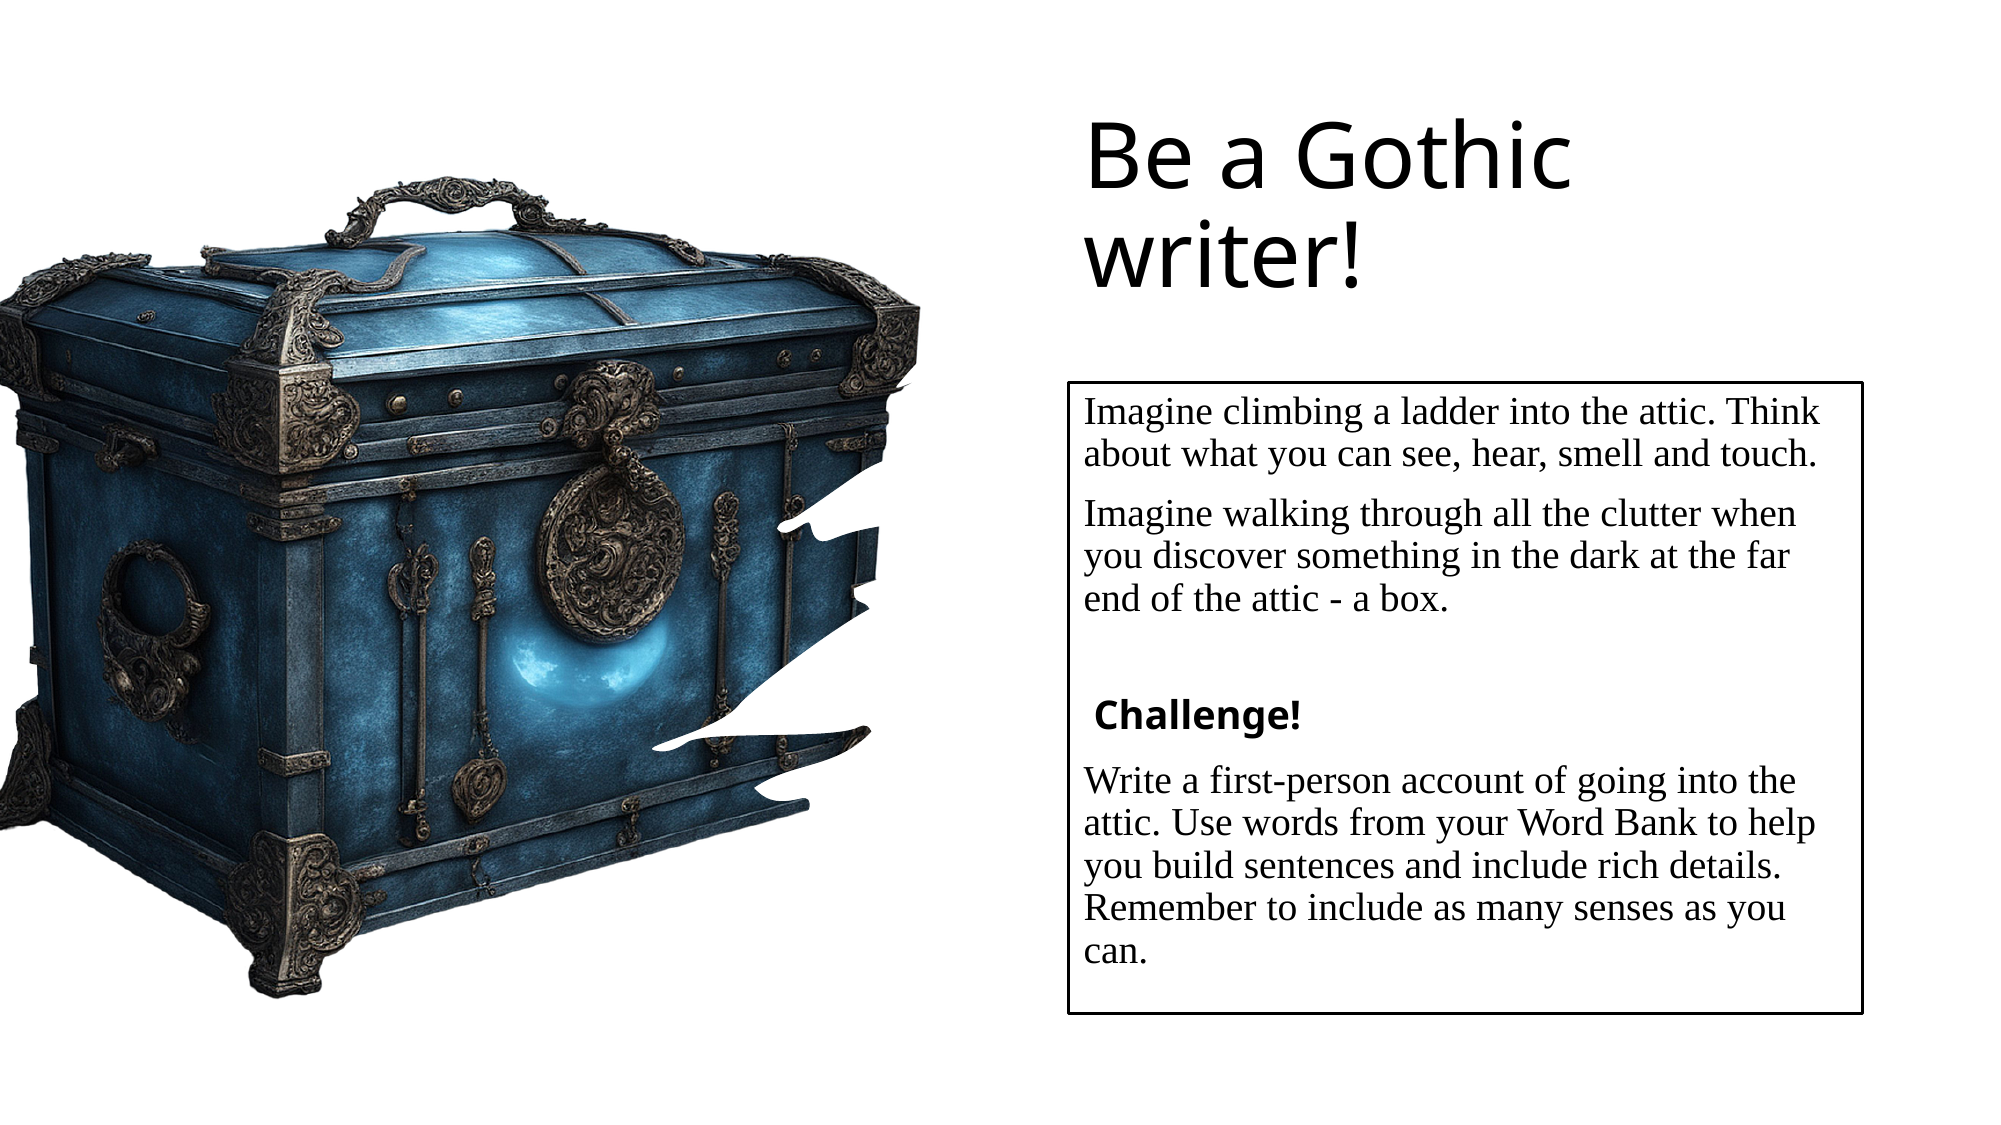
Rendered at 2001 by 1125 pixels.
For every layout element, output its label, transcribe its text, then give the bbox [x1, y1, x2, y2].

text_box [1004, 0, 2000, 1125]
picture [0, 0, 1004, 1125]
list Imagine climbing a ladder into the attic. Think about what you can see, hear, smell and touch. Imagine walking through all the clutter when you discover something in the dark at the far end of the attic - a box. Challenge! Write a first-person account of going into the attic. Use words from your Word Bank to help you build sentences and include rich details. Remember to include as many senses as you can. [1068, 382, 1863, 1014]
title Be a Gothic writer! [1068, 59, 1863, 357]
